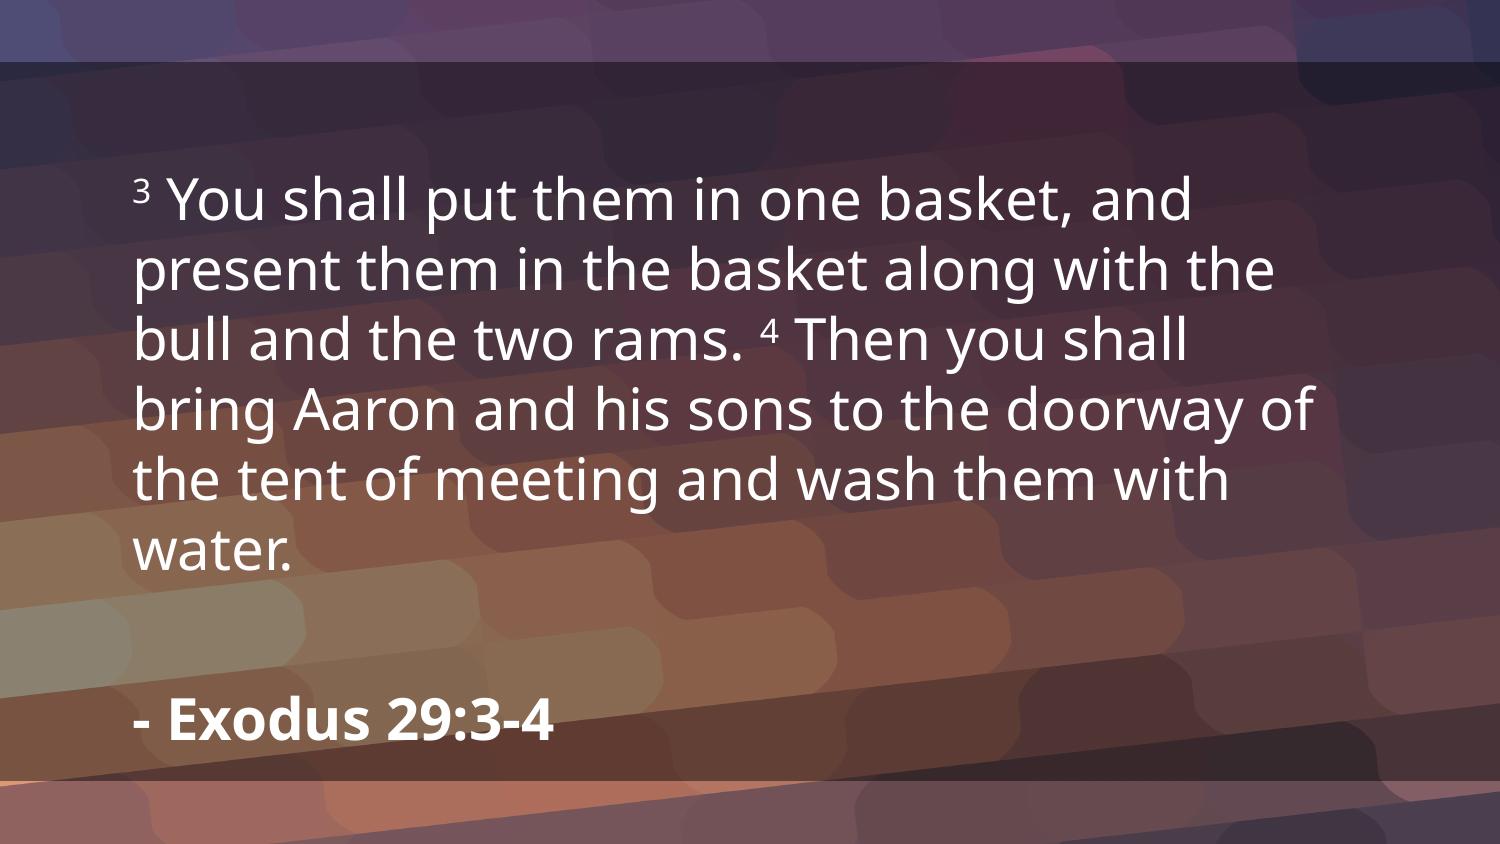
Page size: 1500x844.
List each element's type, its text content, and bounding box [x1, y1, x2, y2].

list - Exodus 29:3-4 [116, 674, 799, 760]
list 3 You shall put them in one basket, and present them in the basket along with the bull and the two rams. 4 Then you shall bring Aaron and his sons to the doorway of the tent of meeting and wash them with water. [116, 70, 1343, 675]
picture [0, 0, 1500, 844]
